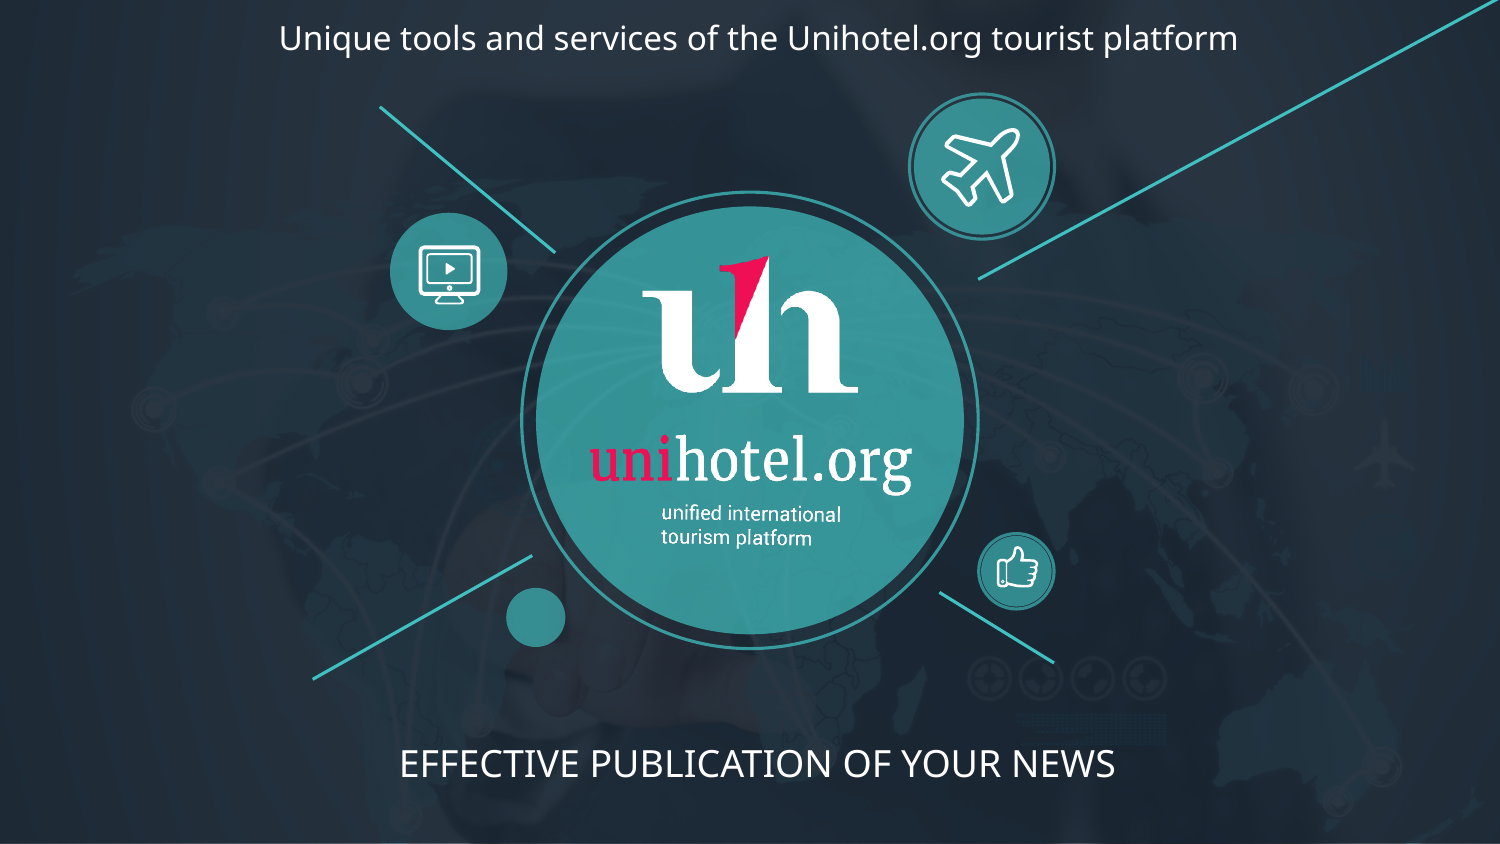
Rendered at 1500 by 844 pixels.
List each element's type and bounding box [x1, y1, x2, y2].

text_box [939, 592, 1055, 663]
text_box [978, 0, 1500, 280]
text_box [379, 106, 556, 253]
picture [0, 0, 1500, 844]
text_box [389, 212, 508, 331]
text_box [312, 555, 533, 680]
text_box [978, 533, 1055, 609]
text_box [909, 93, 1055, 240]
